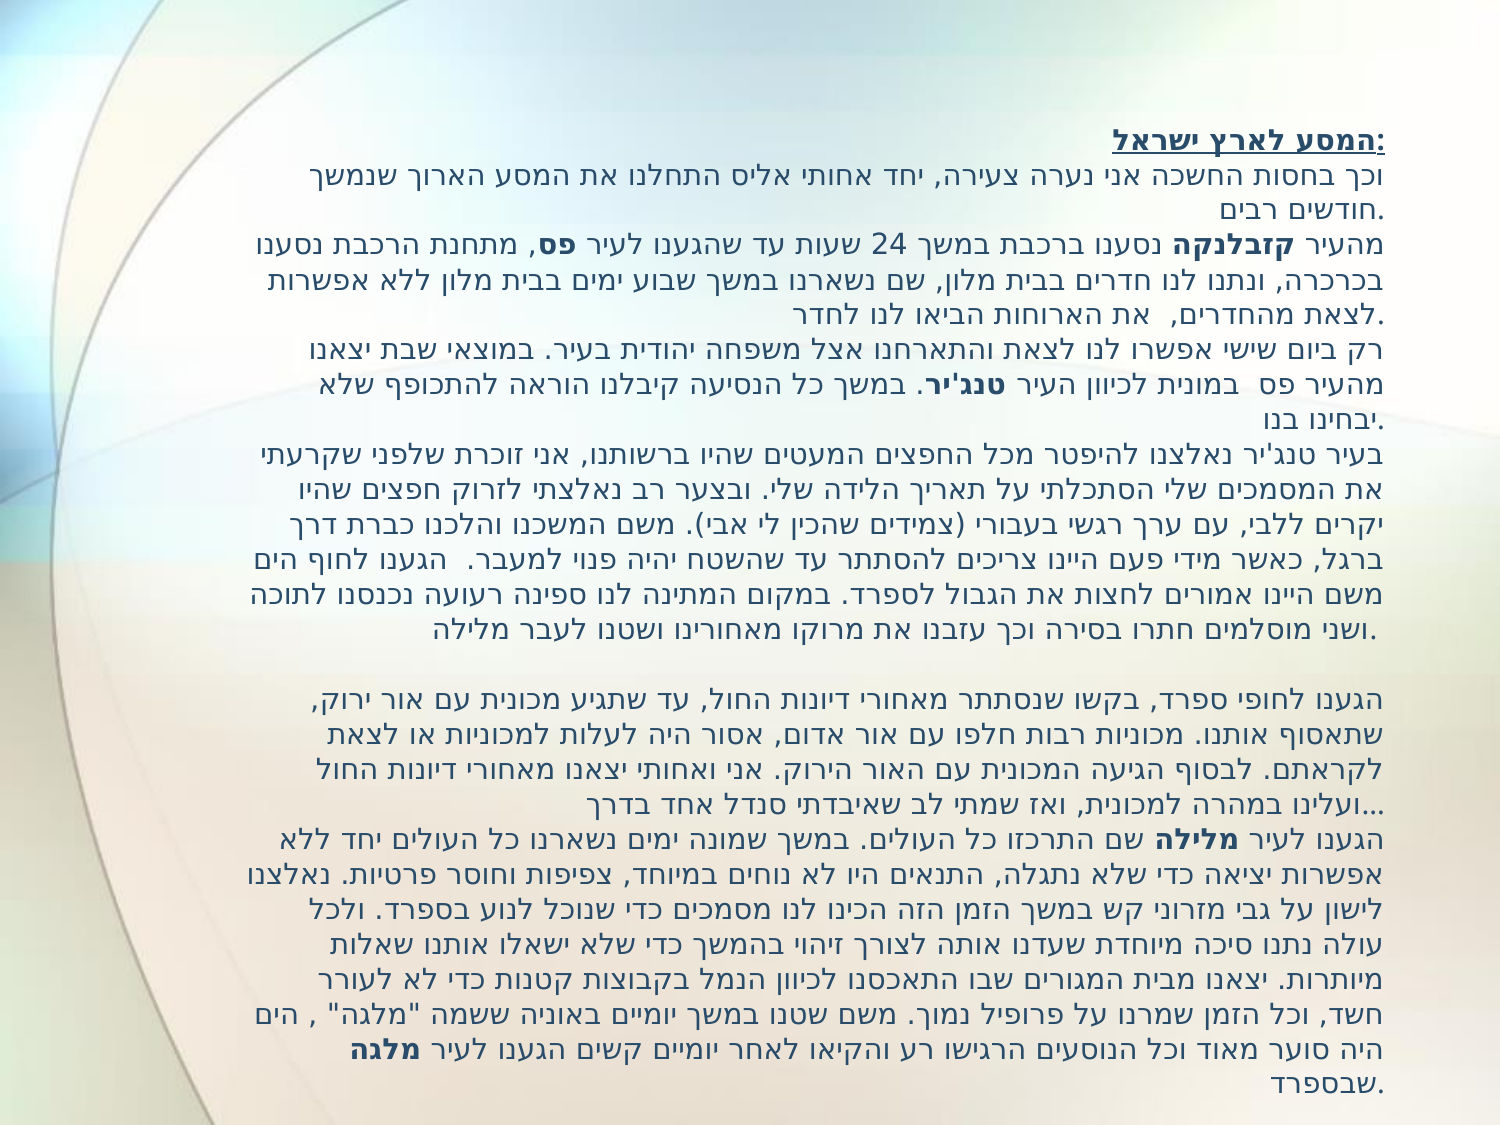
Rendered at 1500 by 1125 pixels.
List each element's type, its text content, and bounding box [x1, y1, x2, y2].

text_box המסע לארץ ישראל: וכך בחסות החשכה אני נערה צעירה, יחד אחותי אליס התחלנו את המסע הארוך שנמשך חודשים רבים. מהעיר קזבלנקה נסענו ברכבת במשך 24 שעות עד שהגענו לעיר פס, מתחנת הרכבת נסענו בכרכרה, ונתנו לנו חדרים בבית מלון, שם נשארנו במשך שבוע ימים בבית מלון ללא אפשרות לצאת מהחדרים, את הארוחות הביאו לנו לחדר. רק ביום שישי אפשרו לנו לצאת והתארחנו אצל משפחה יהודית בעיר. במוצאי שבת יצאנו מהעיר פס במונית לכיוון העיר טנג'יר. במשך כל הנסיעה קיבלנו הוראה להתכופף שלא יבחינו בנו. בעיר טנג'יר נאלצנו להיפטר מכל החפצים המעטים שהיו ברשותנו, אני זוכרת שלפני שקרעתי את המסמכים שלי הסתכלתי על תאריך הלידה שלי. ובצער רב נאלצתי לזרוק חפצים שהיו יקרים ללבי, עם ערך רגשי בעבורי (צמידים שהכין לי אבי). משם המשכנו והלכנו כברת דרך ברגל, כאשר מידי פעם היינו צריכים להסתתר עד שהשטח יהיה פנוי למעבר. הגענו לחוף הים משם היינו אמורים לחצות את הגבול לספרד. במקום המתינה לנו ספינה רעועה נכנסנו לתוכה ושני מוסלמים חתרו בסירה וכך עזבנו את מרוקו מאחורינו ושטנו לעבר מלילה. הגענו לחופי ספרד, בקשו שנסתתר מאחורי דיונות החול, עד שתגיע מכונית עם אור ירוק, שתאסוף אותנו. מכוניות רבות חלפו עם אור אדום, אסור היה לעלות למכוניות או לצאת לקראתם. לבסוף הגיעה המכונית עם האור הירוק. אני ואחותי יצאנו מאחורי דיונות החול ועלינו במהרה למכונית, ואז שמתי לב שאיבדתי סנדל אחד בדרך... הגענו לעיר מלילה שם התרכזו כל העולים. במשך שמונה ימים נשארנו כל העולים יחד ללא אפשרות יציאה כדי שלא נתגלה, התנאים היו לא נוחים במיוחד, צפיפות וחוסר פרטיות. נאלצנו לישון על גבי מזרוני קש במשך הזמן הזה הכינו לנו מסמכים כדי שנוכל לנוע בספרד. ולכל עולה נתנו סיכה מיוחדת שעדנו אותה לצורך זיהוי בהמשך כדי שלא ישאלו אותנו שאלות מיותרות. יצאנו מבית המגורים שבו התאכסנו לכיוון הנמל בקבוצות קטנות כדי לא לעורר חשד, וכל הזמן שמרנו על פרופיל נמוך. משם שטנו במשך יומיים באוניה ששמה "מלגה" , הים היה סוער מאוד וכל הנוסעים הרגישו רע והקיאו לאחר יומיים קשים הגענו לעיר מלגה שבספרד. [230, 113, 1400, 1125]
picture [0, 0, 1500, 1125]
